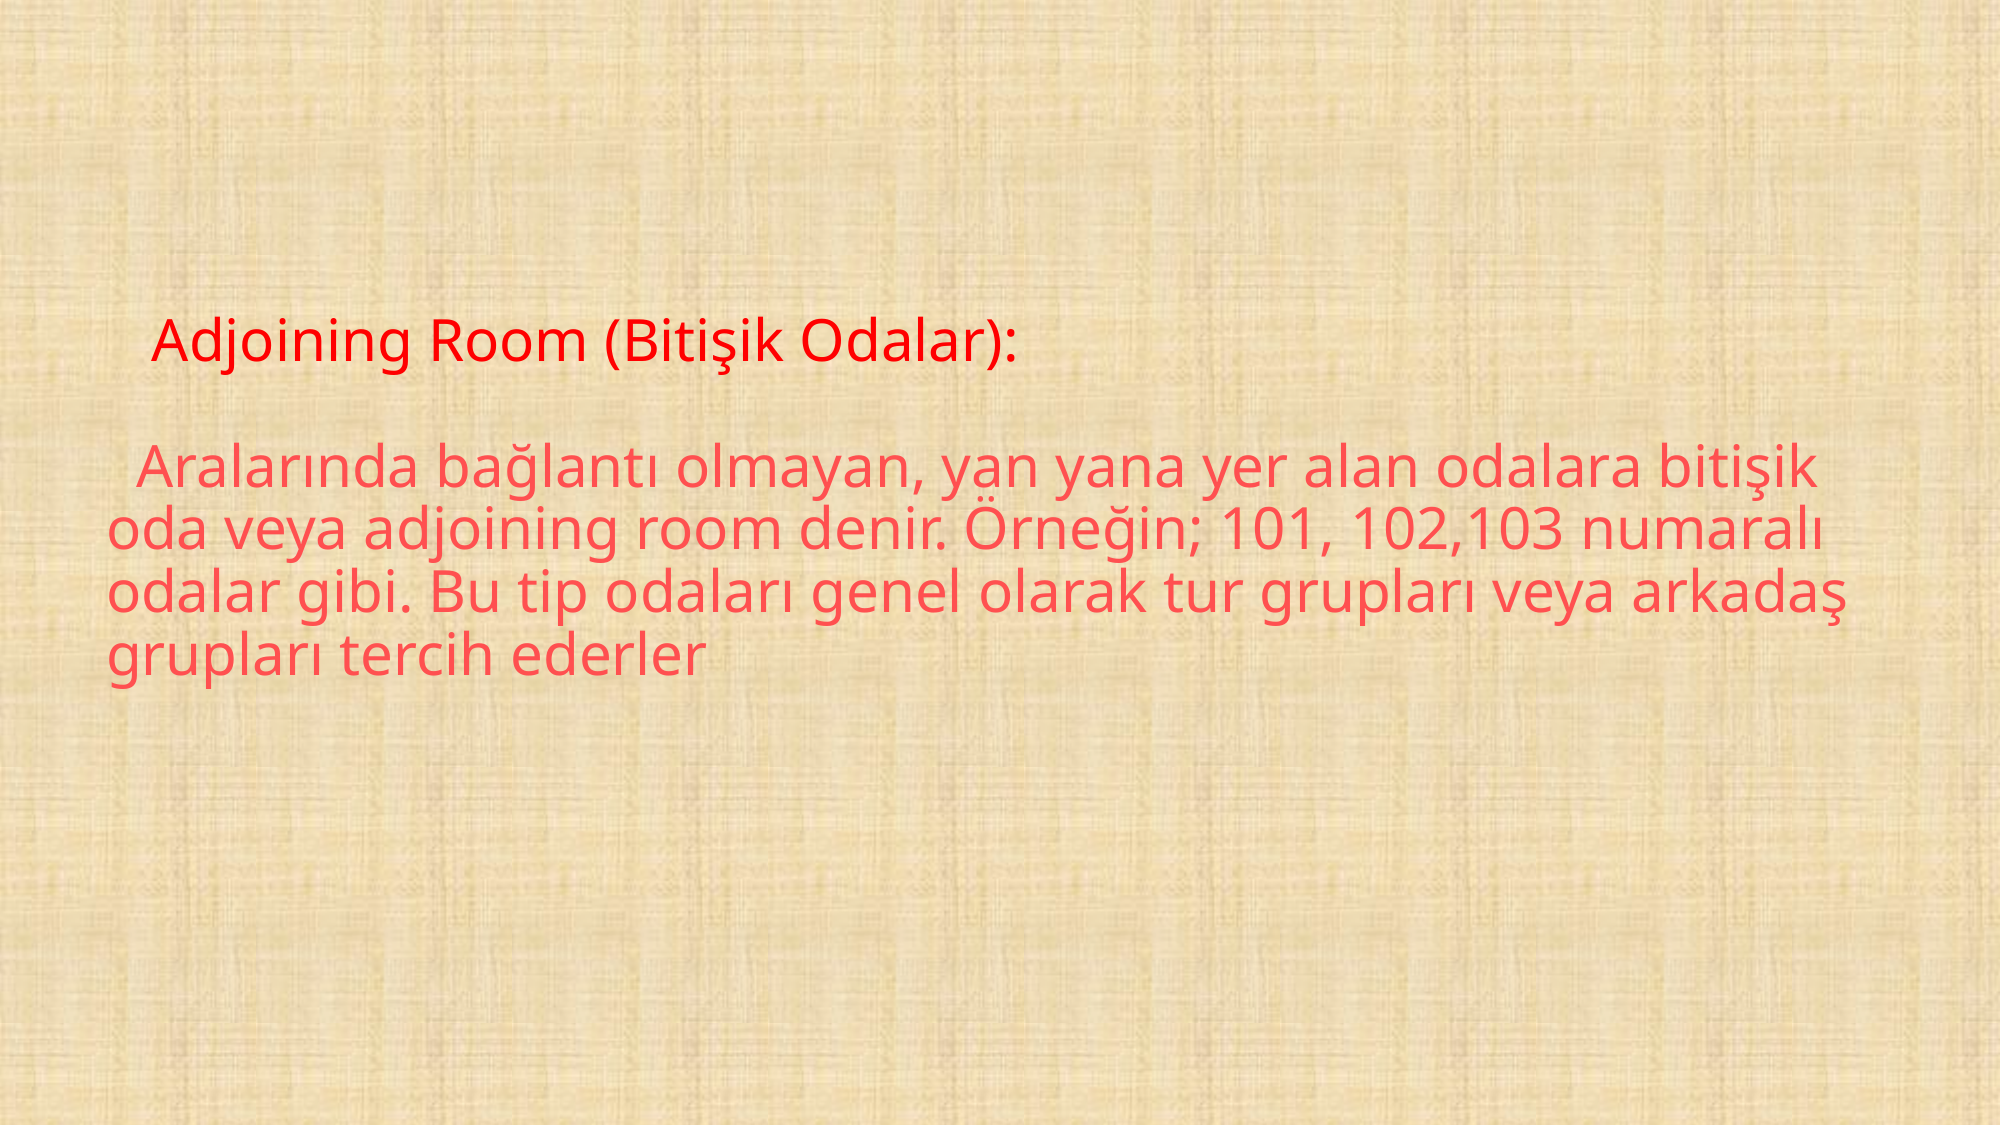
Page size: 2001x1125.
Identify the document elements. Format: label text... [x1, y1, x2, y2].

title Adjoining Room (Bitişik Odalar): Aralarında bağlantı olmayan, yan yana yer alan odalara bitişik oda veya adjoining room denir. Örneğin; 101, 102,103 numaralı odalar gibi. Bu tip odaları genel olarak tur grupları veya arkadaş grupları tercih ederler [91, 59, 1946, 940]
